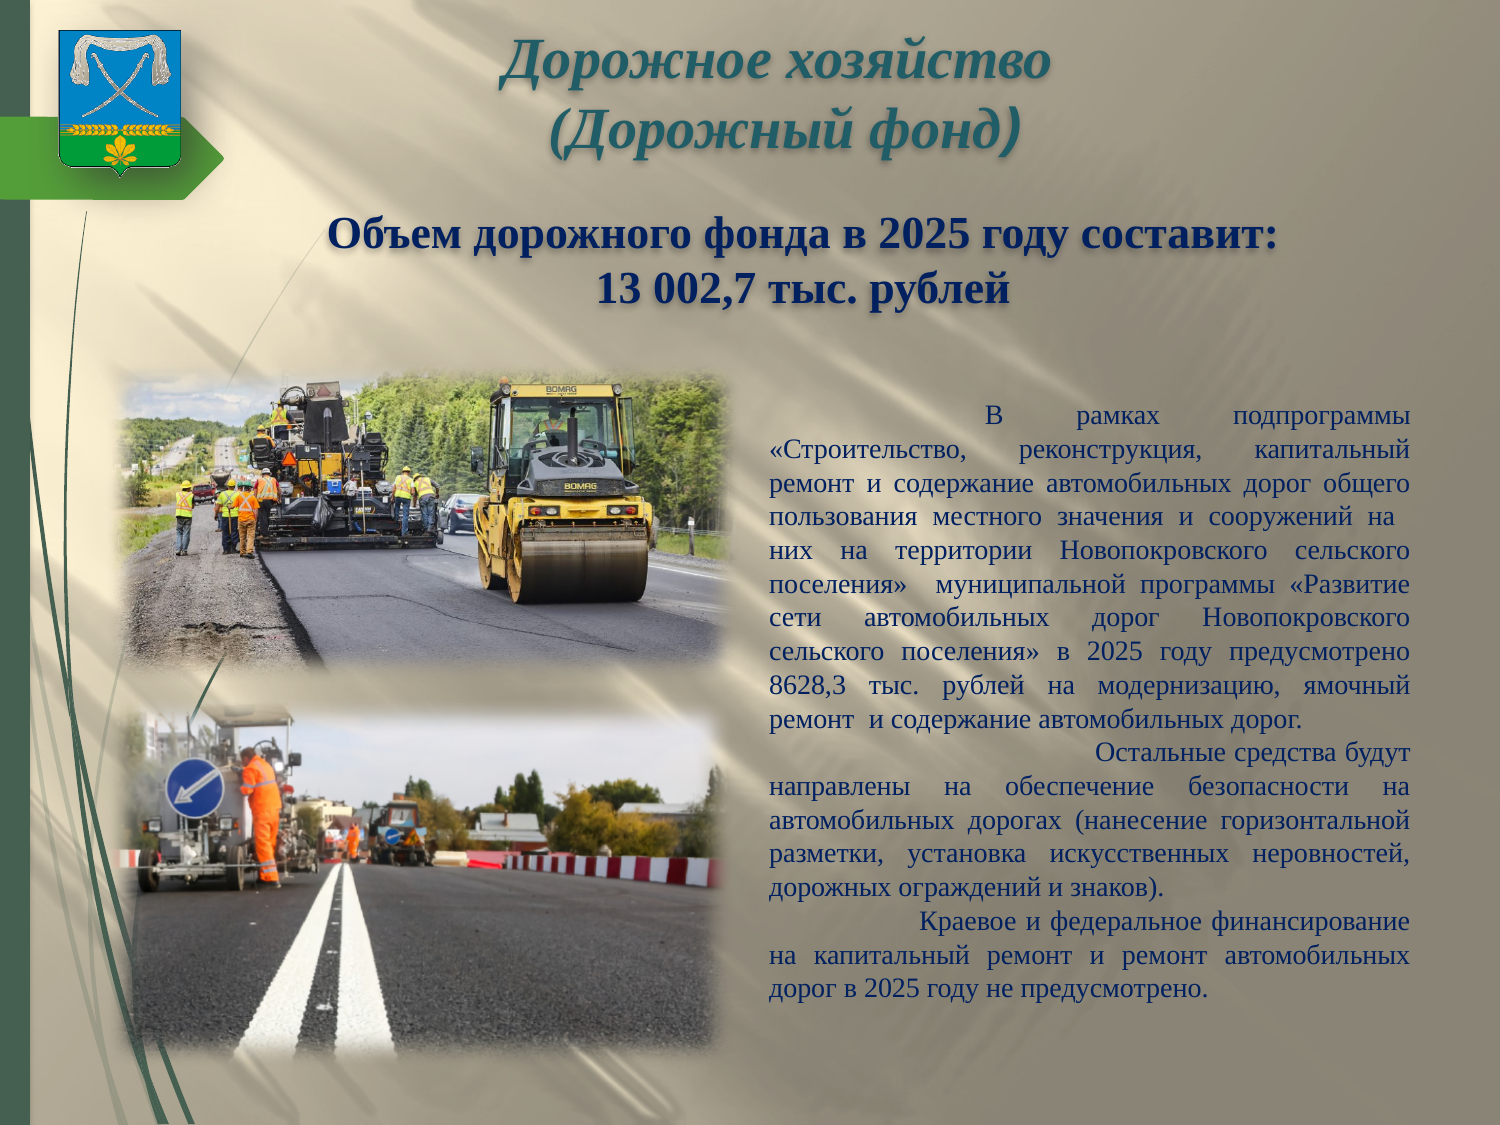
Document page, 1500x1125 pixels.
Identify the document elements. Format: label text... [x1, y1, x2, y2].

text_box Объем дорожного фонда в 2025 году составит: 13 002,7 тыс. рублей [193, 185, 1413, 330]
text_box В рамках подпрограммы «Строительство, реконструкция, капитальный ремонт и содержание автомобильных дорог общего пользования местного значения и сооружений на них на территории Новопокровского сельского поселения» муниципальной программы «Развитие сети автомобильных дорог Новопокровского сельского поселения» в 2025 году предусмотрено 8628,3 тыс. рублей на модернизацию, ямочный ремонт и содержание автомобильных дорог. Остальные средства будут направлены на обеспечение безопасности на автомобильных дорогах (нанесение горизонтальной разметки, установка искусственных неровностей, дорожных ограждений и знаков). Краевое и федеральное финансирование на капитальный ремонт и ремонт автомобильных дорог в 2025 году не предусмотрено. [716, 300, 1464, 1098]
picture [105, 360, 741, 683]
picture [90, 53, 150, 113]
picture [71, 35, 170, 85]
text_box Дорожное хозяйство (Дорожный фонд) [161, 0, 1413, 186]
picture [58, 30, 181, 178]
picture [105, 696, 733, 1067]
